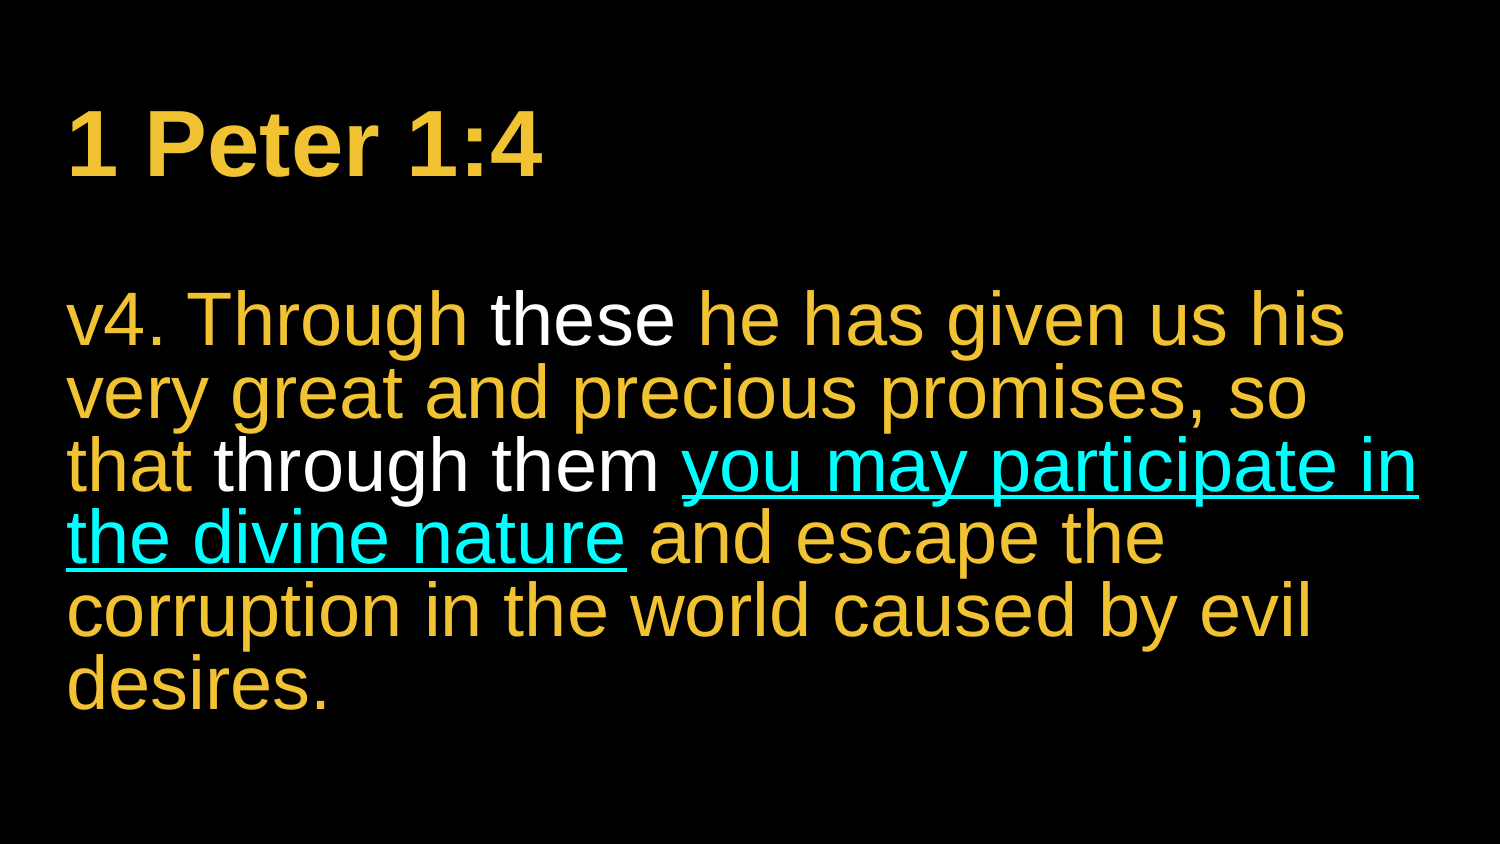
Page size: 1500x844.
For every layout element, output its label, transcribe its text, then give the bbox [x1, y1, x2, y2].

title 1 Peter 1:4 [51, 0, 1449, 272]
subtitle v4. Through these he has given us his very great and precious promises, so that through them you may participate in the divine nature and escape the corruption in the world caused by evil desires. [51, 272, 1449, 403]
